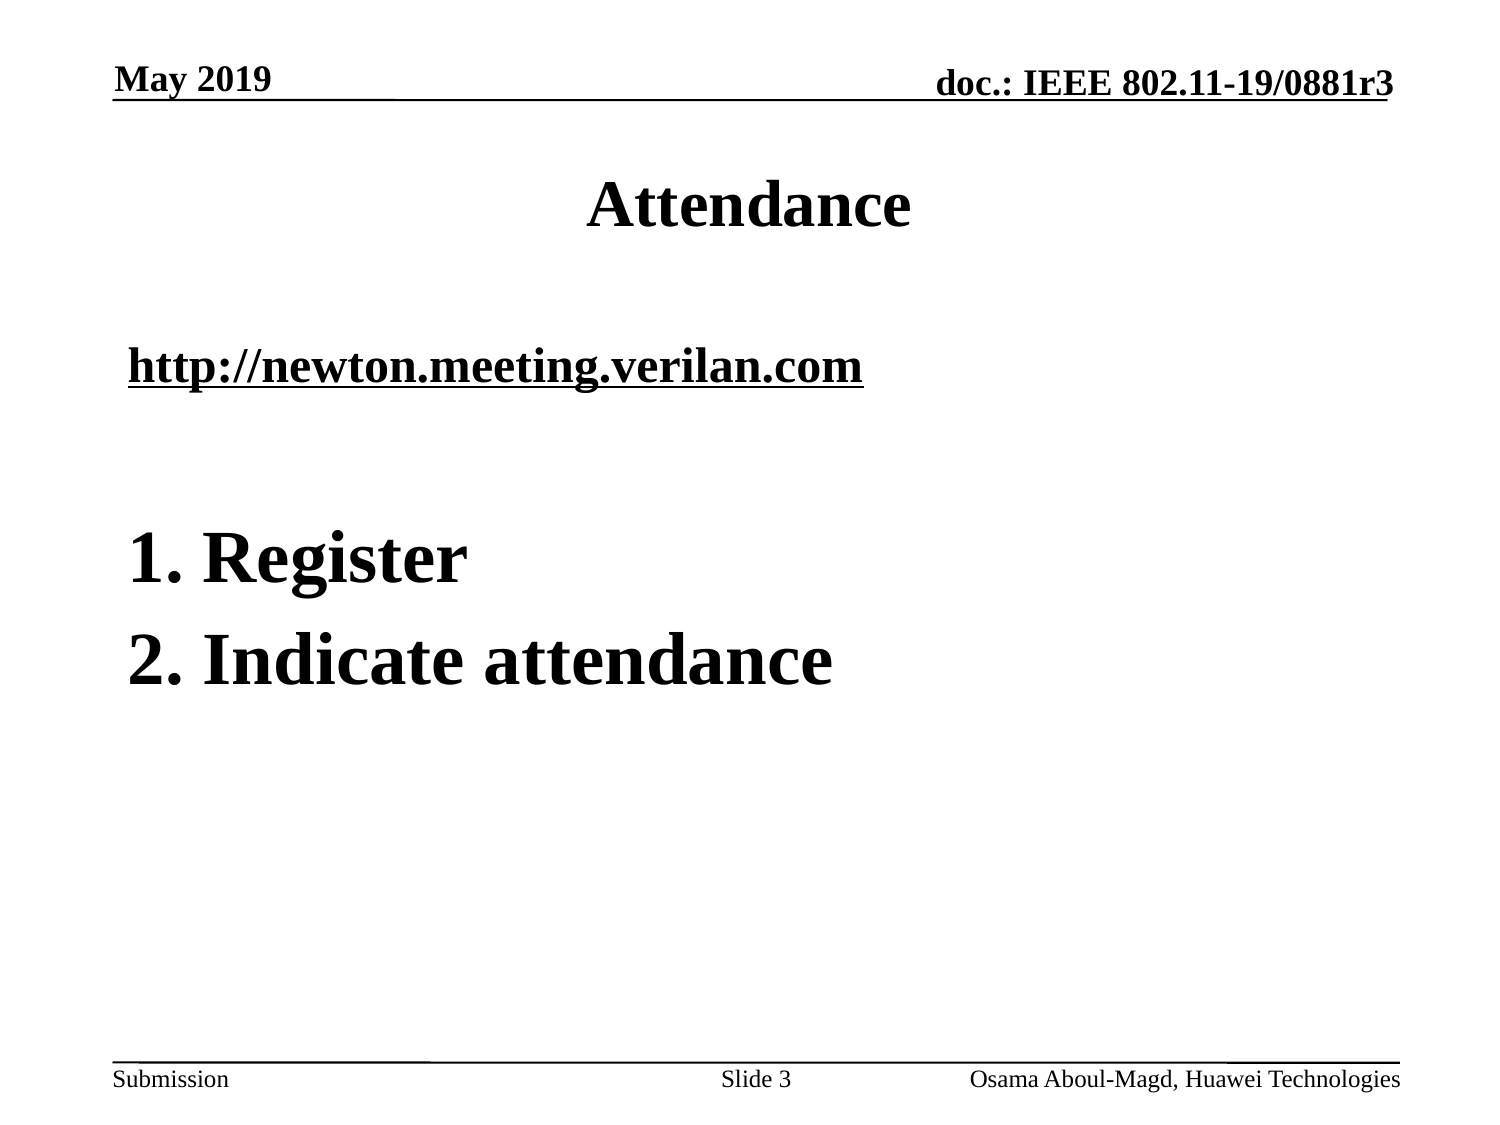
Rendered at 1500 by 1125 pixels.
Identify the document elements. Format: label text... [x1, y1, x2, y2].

footer Osama Aboul-Magd, Huawei Technologies [878, 1061, 1402, 1093]
title Attendance [112, 112, 1388, 288]
list http://newton.meeting.verilan.com Register Indicate attendance [112, 324, 1388, 1000]
slide_number Slide 3 [712, 1061, 800, 1123]
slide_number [114, 54, 423, 100]
